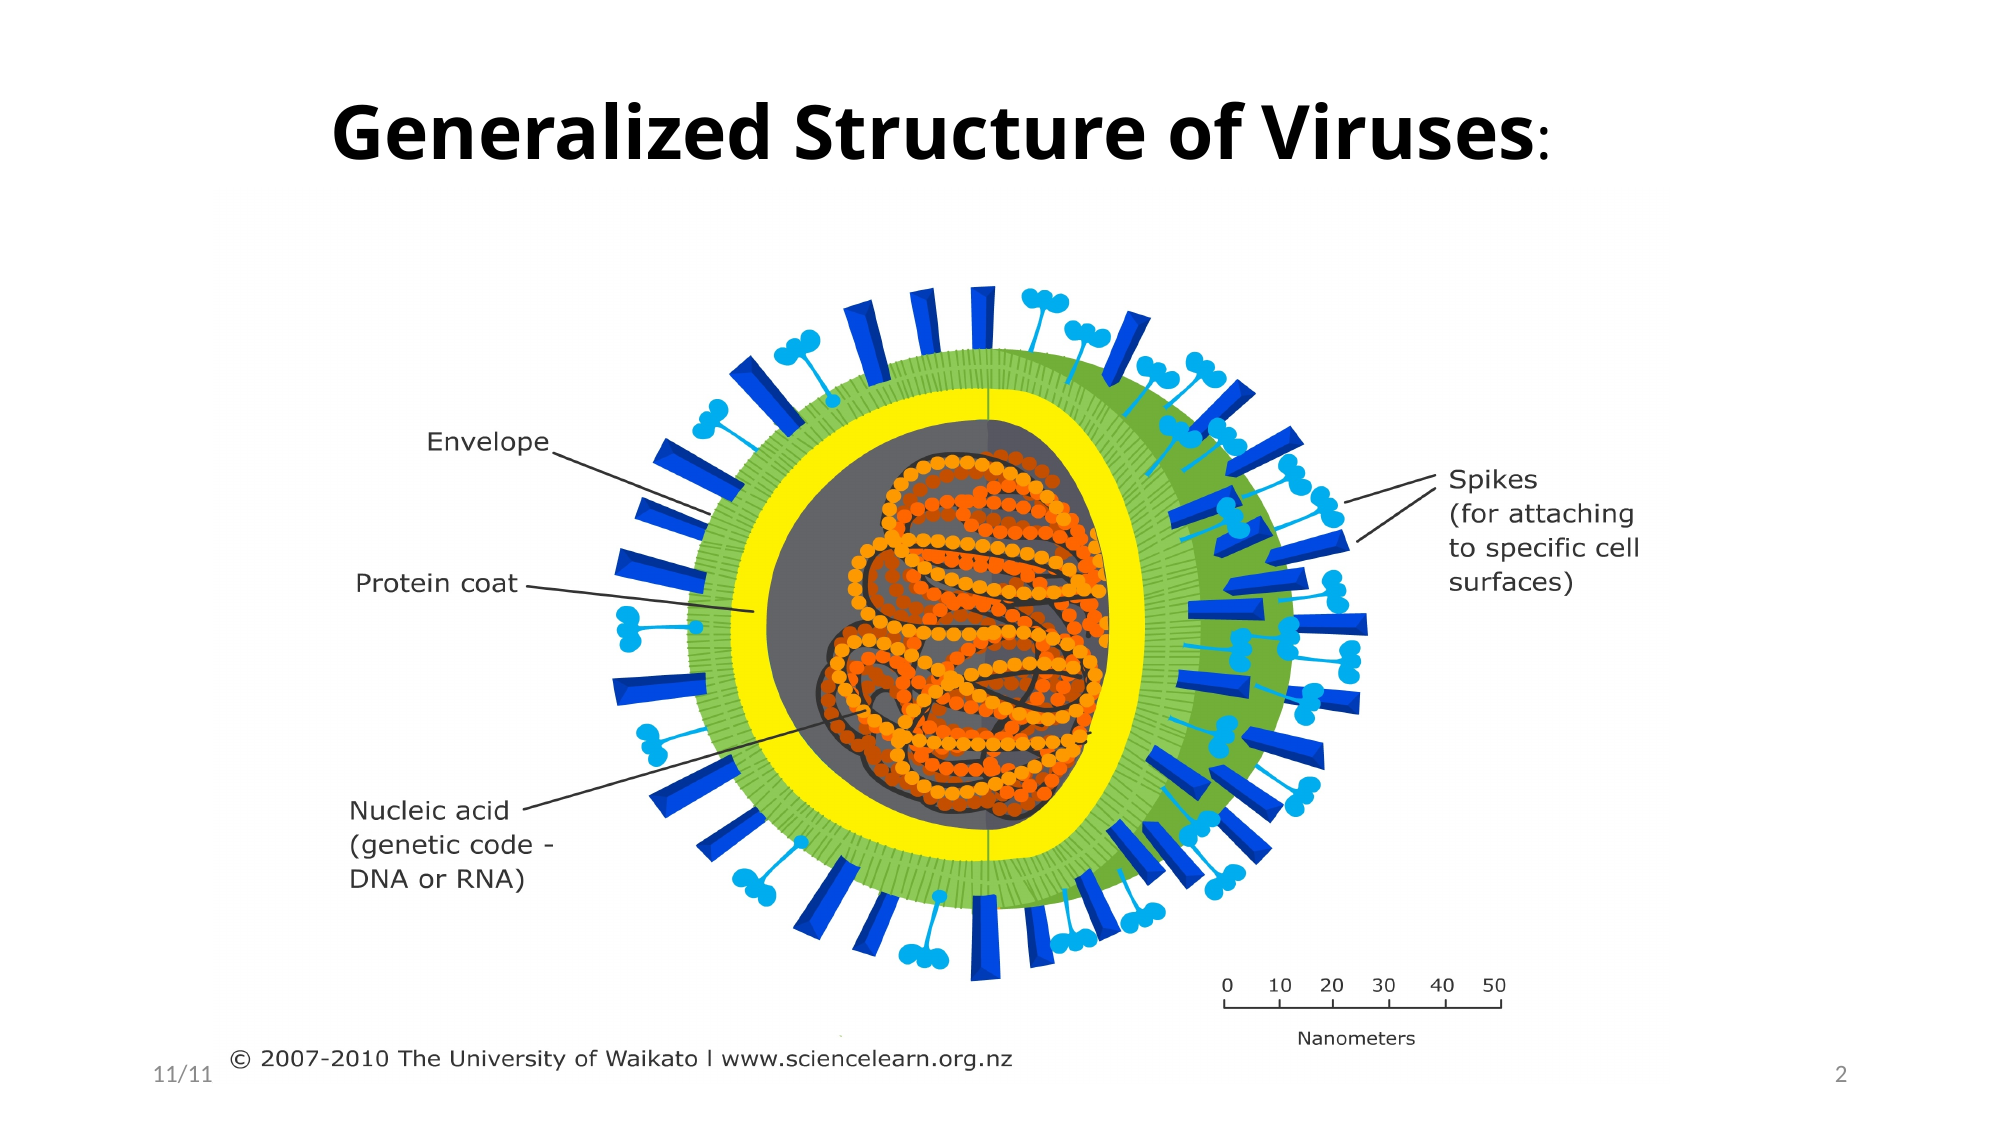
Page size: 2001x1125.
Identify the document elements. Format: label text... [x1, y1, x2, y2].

picture [212, 187, 1670, 1084]
text_box Generalized Structure of Viruses: [137, 77, 1745, 228]
slide_number 2 [1412, 1042, 1863, 1103]
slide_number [137, 1042, 588, 1103]
